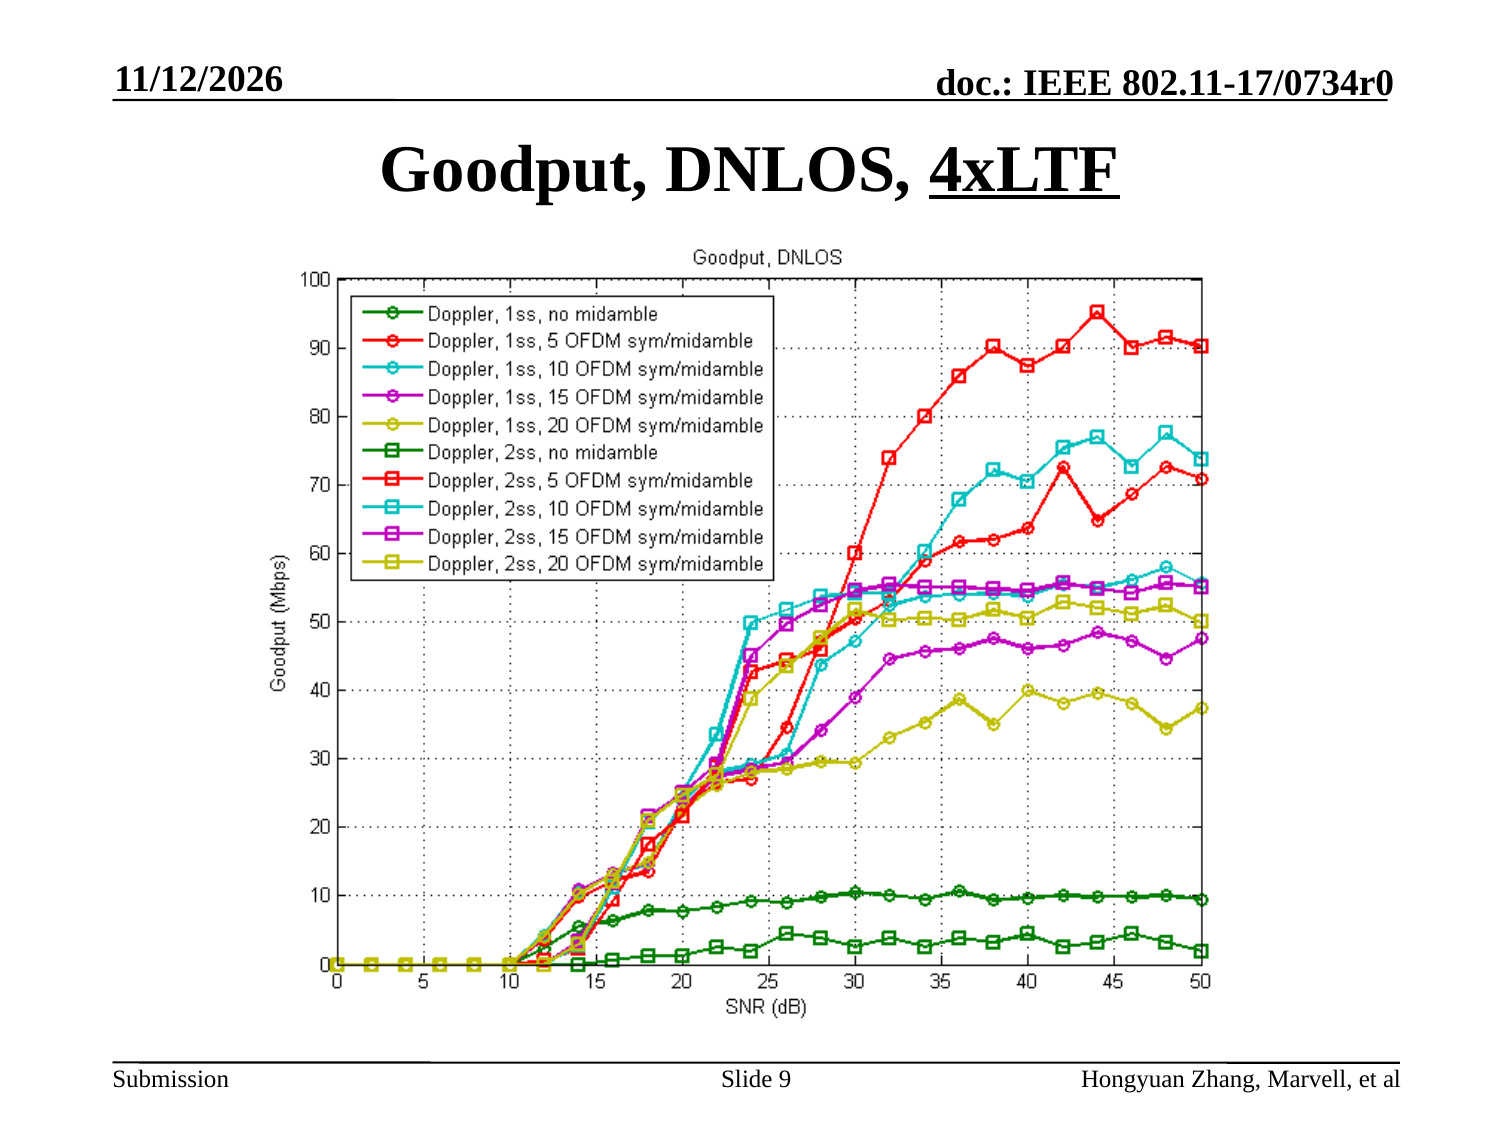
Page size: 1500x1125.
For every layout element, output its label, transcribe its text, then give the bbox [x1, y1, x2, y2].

title Goodput, DNLOS, 4xLTF [112, 112, 1388, 218]
slide_number Slide 9 [712, 1066, 800, 1123]
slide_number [114, 54, 423, 100]
footer Hongyuan Zhang, Marvell, et al [878, 1061, 1402, 1093]
picture [193, 216, 1307, 1057]
